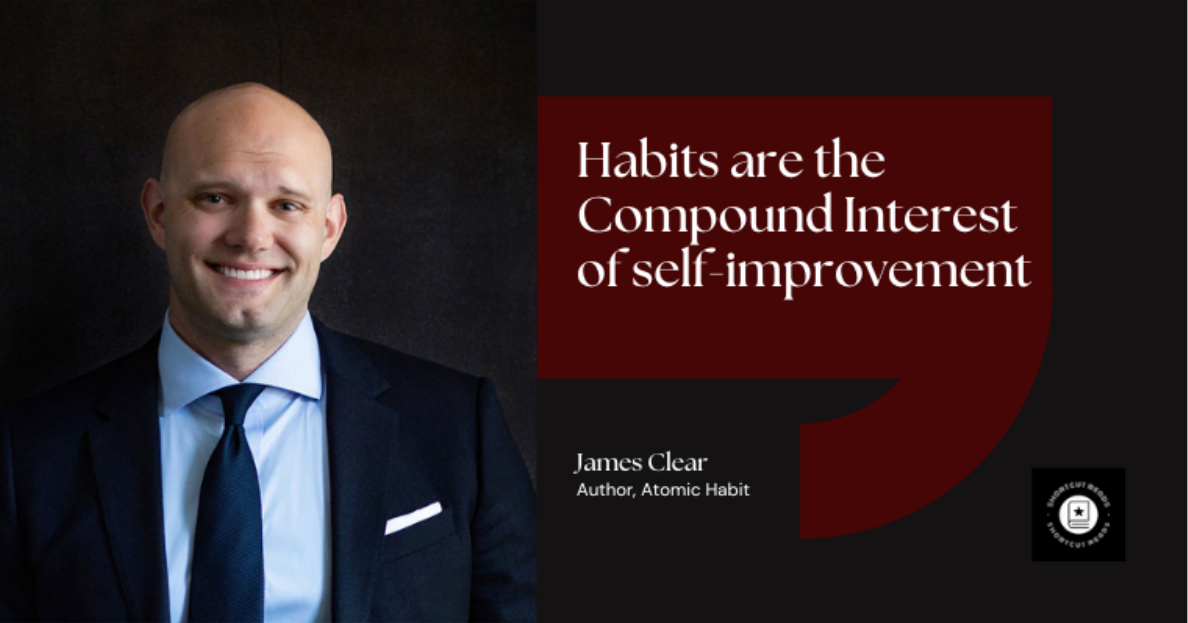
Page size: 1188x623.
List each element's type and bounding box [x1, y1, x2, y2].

text_box [0, 0, 1188, 623]
